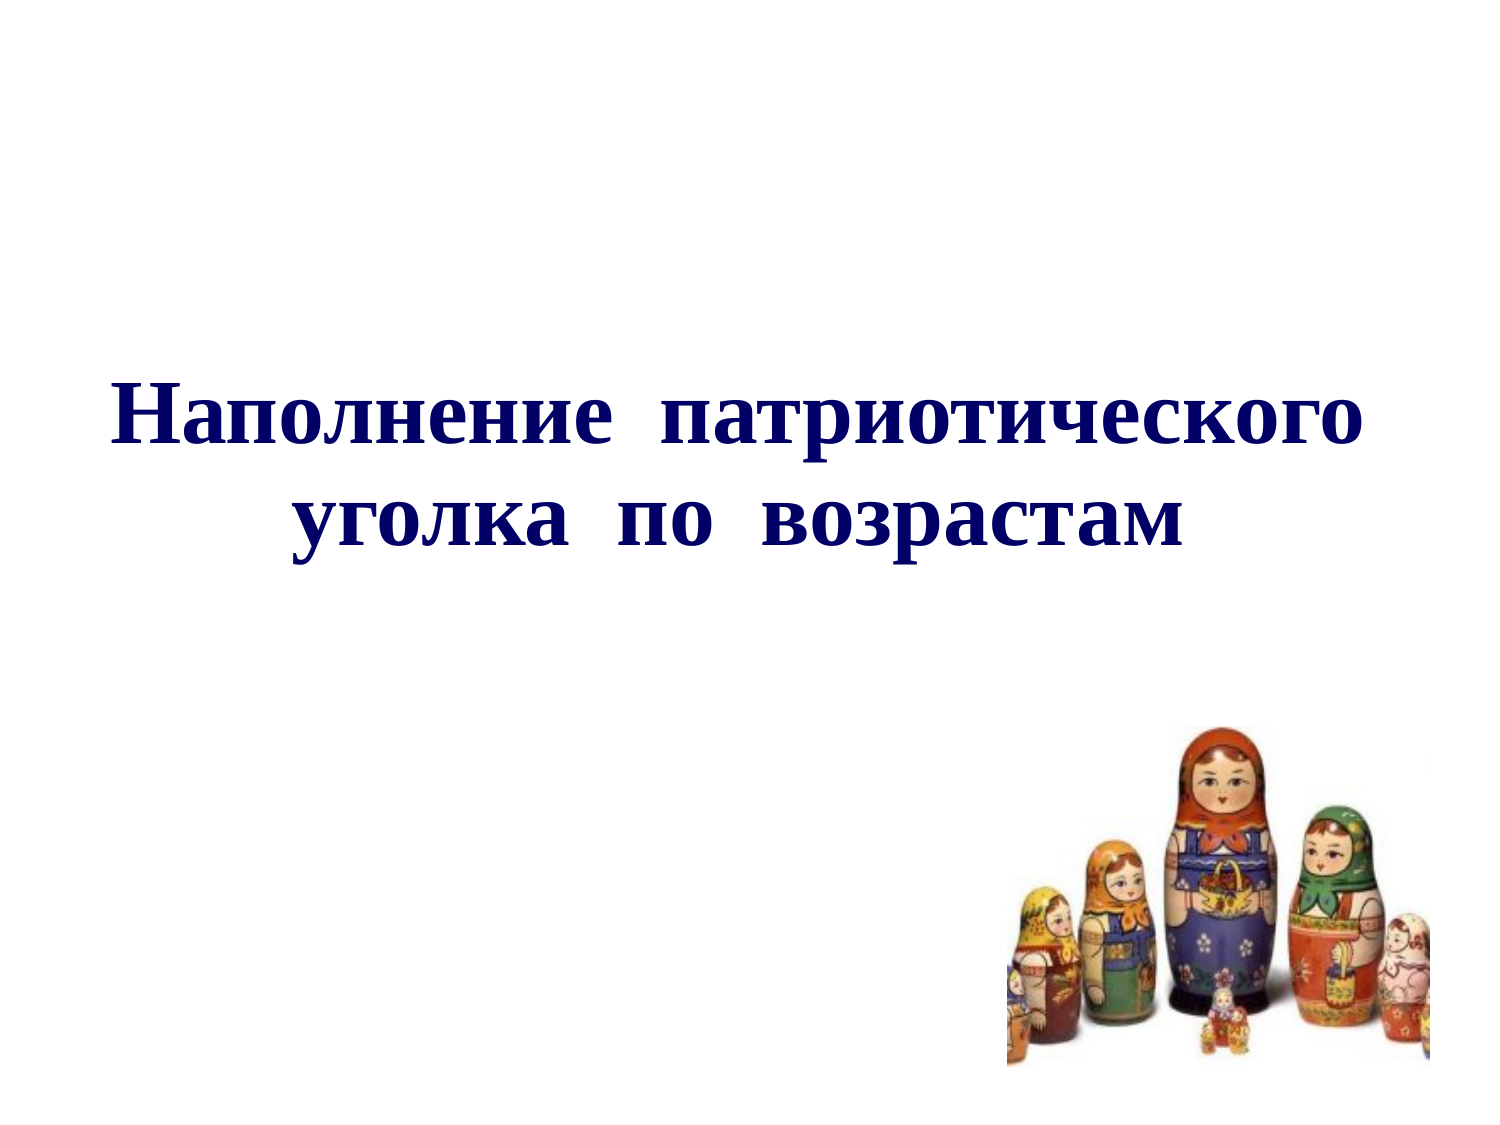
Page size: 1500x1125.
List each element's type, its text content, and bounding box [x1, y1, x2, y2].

title Наполнение патриотического уголка по возрастам [75, 45, 1425, 882]
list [1007, 726, 1430, 1067]
